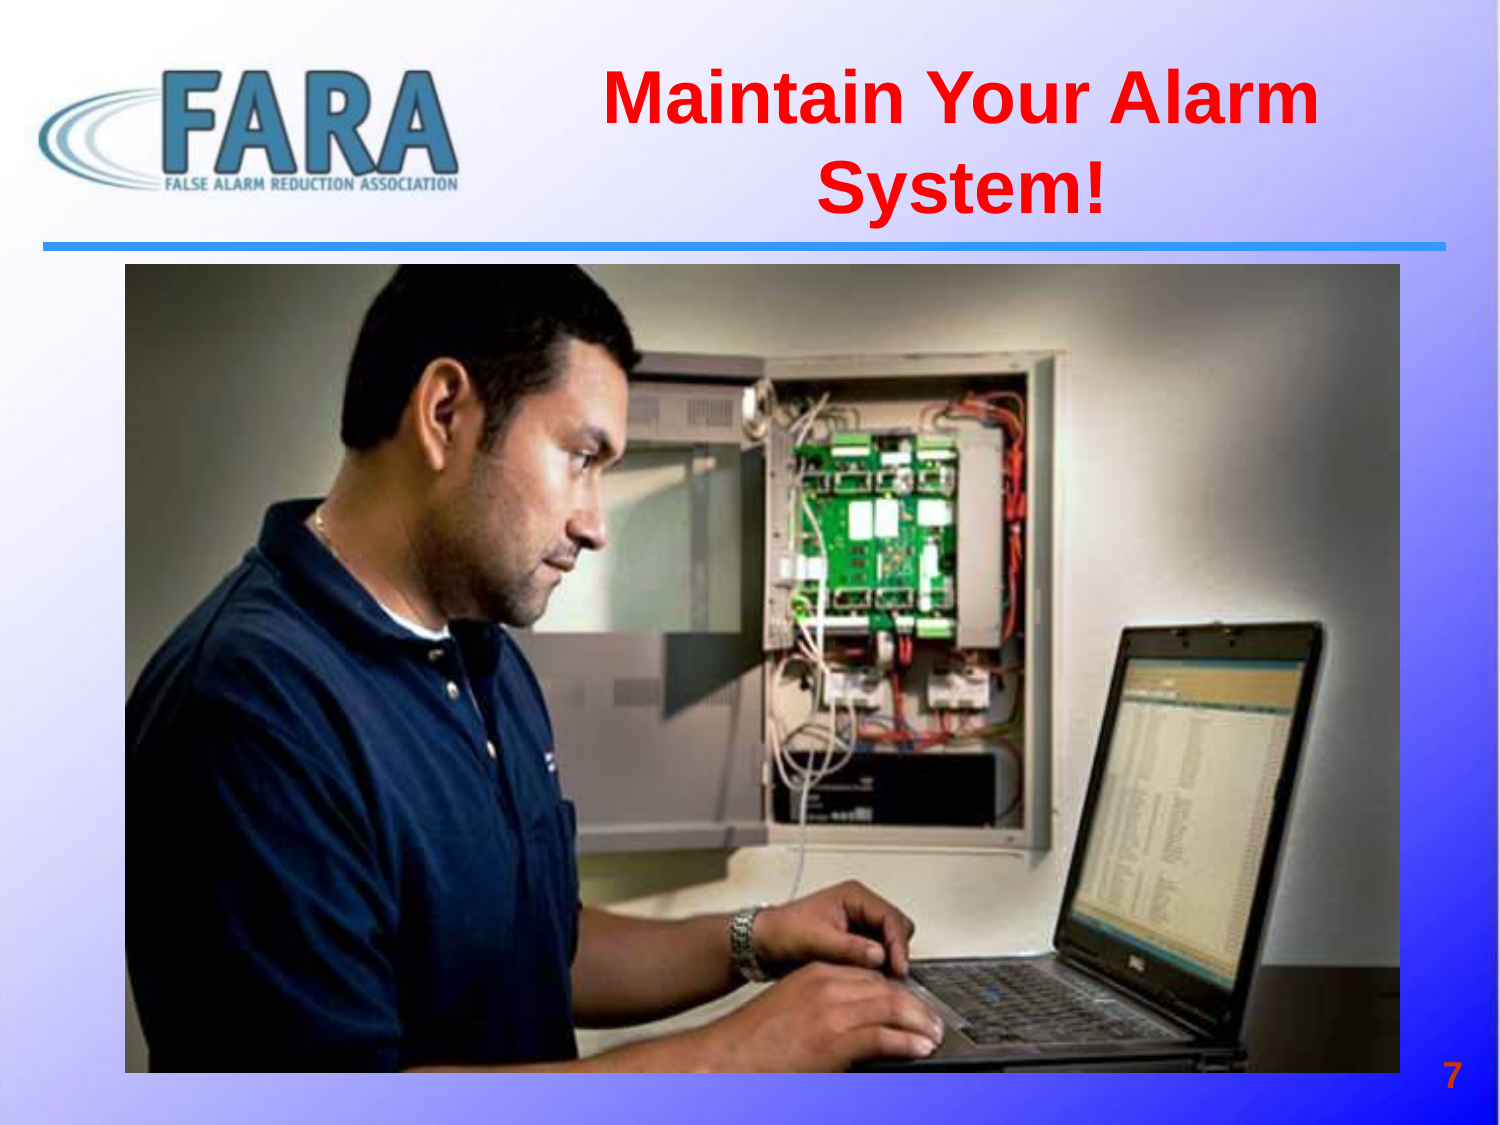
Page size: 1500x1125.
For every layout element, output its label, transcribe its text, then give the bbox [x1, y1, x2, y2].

picture [0, 0, 1500, 1125]
slide_number 7 [1127, 1043, 1479, 1102]
title Maintain Your Alarm System! [500, 45, 1425, 233]
